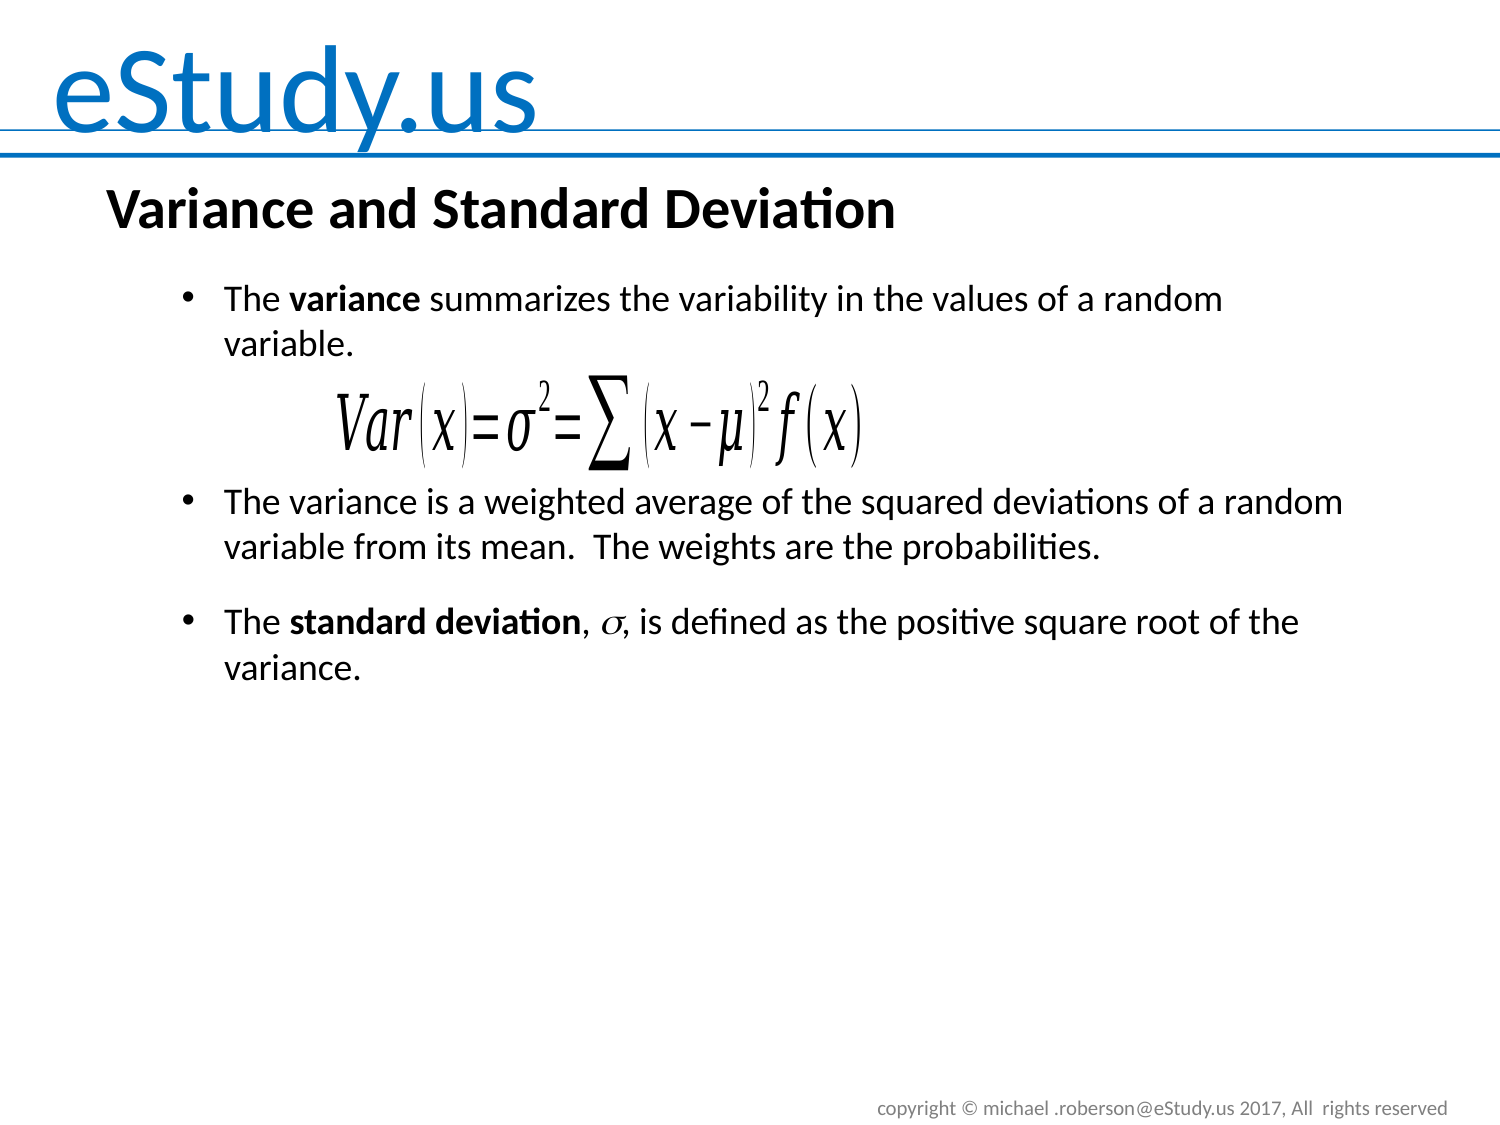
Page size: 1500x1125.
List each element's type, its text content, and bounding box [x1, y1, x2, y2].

text_box The variance summarizes the variability in the values of a random variable. [166, 279, 1371, 358]
text_box The variance is a weighted average of the squared deviations of a random variable from its mean. The weights are the probabilities. [166, 460, 1371, 583]
text_box The standard deviation, , is defined as the positive square root of the variance. [167, 582, 1371, 703]
text_box Variance and Standard Deviation [95, 169, 1370, 242]
